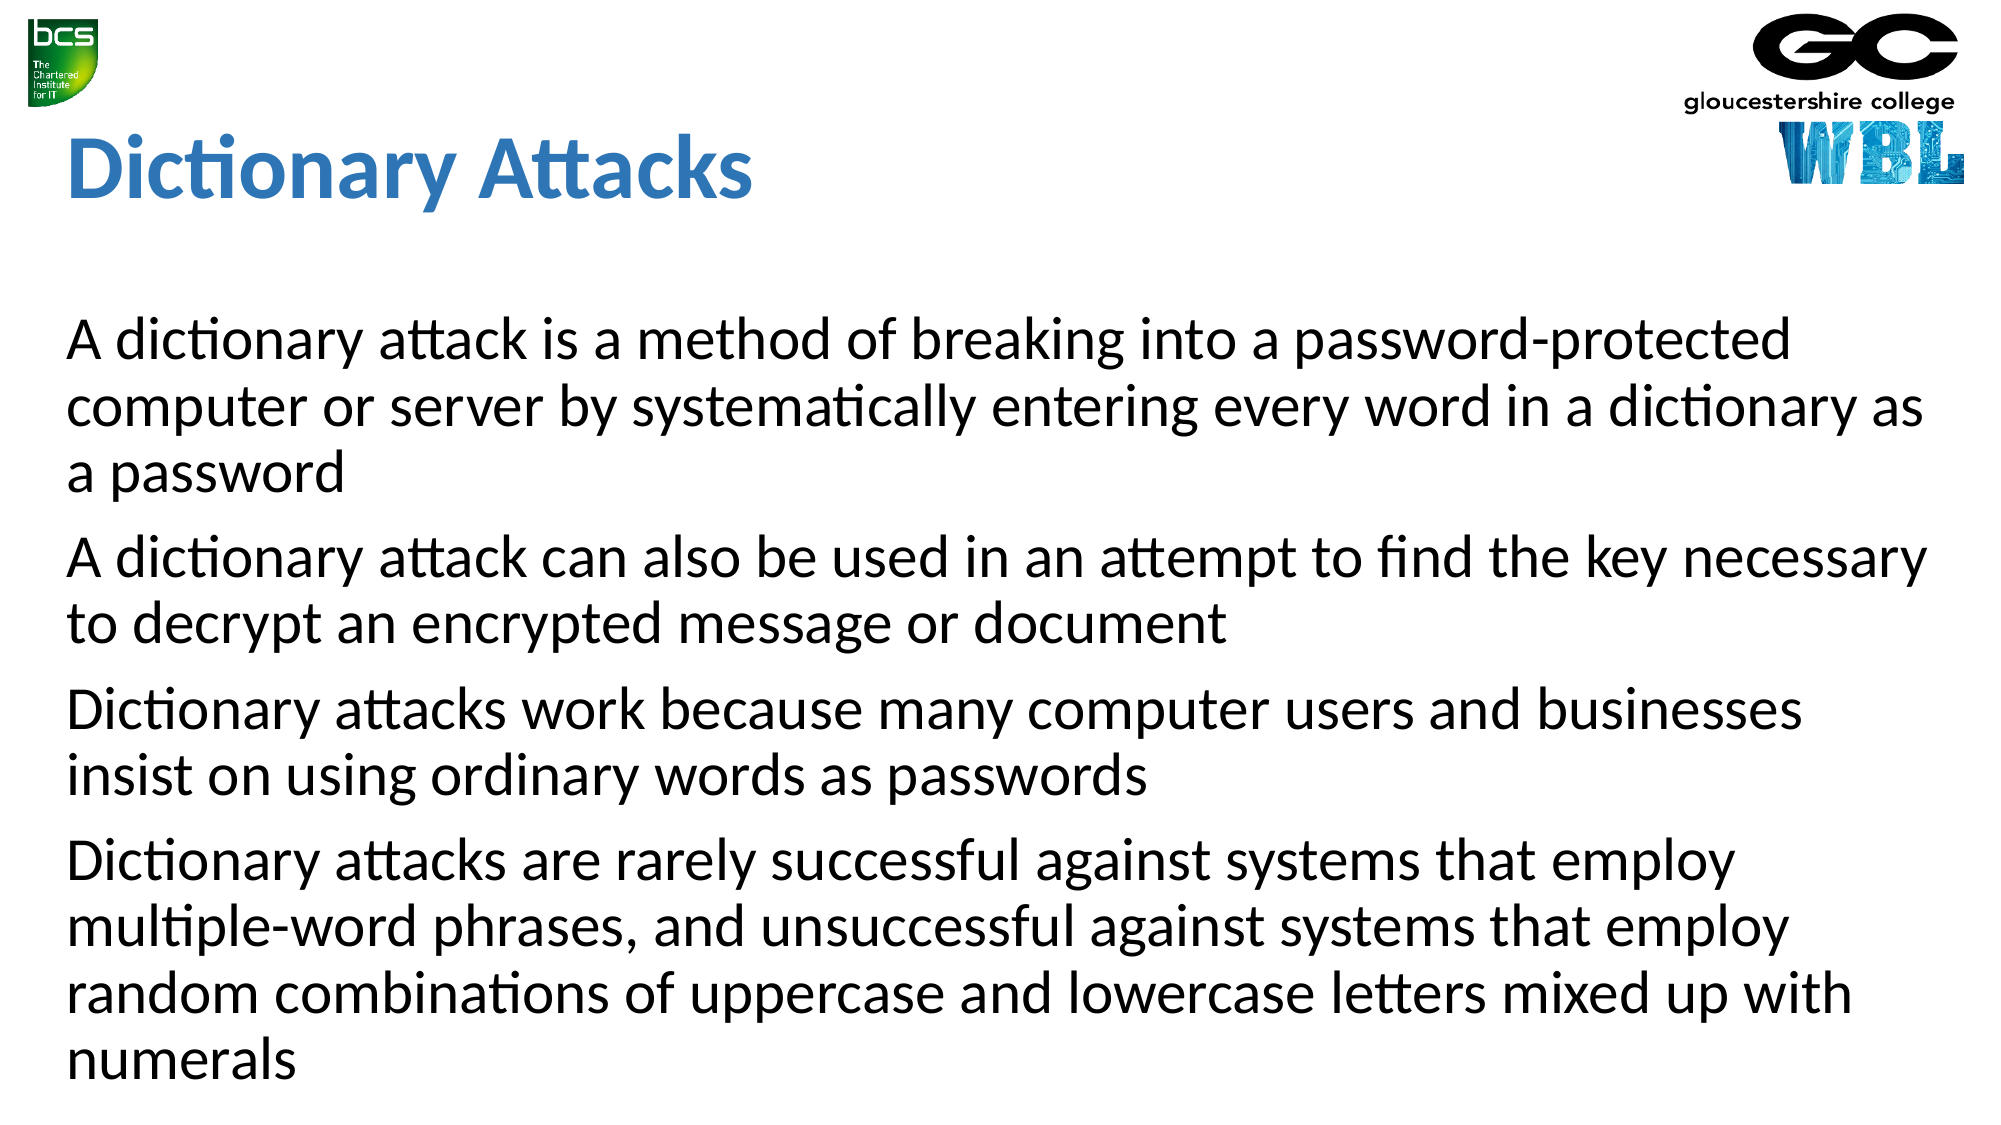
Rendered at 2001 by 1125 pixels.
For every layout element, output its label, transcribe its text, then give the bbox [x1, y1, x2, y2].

list A dictionary attack is a method of breaking into a password-protected computer or server by systematically entering every word in a dictionary as a password A dictionary attack can also be used in an attempt to find the key necessary to decrypt an encrypted message or document Dictionary attacks work because many computer users and businesses insist on using ordinary words as passwords Dictionary attacks are rarely successful against systems that employ multiple-word phrases, and unsuccessful against systems that employ random combinations of uppercase and lowercase letters mixed up with numerals [51, 299, 1953, 1110]
picture [1953, 163, 1959, 172]
picture [28, 19, 98, 107]
picture [1674, 5, 1964, 155]
title Dictionary Attacks [51, 59, 1953, 278]
